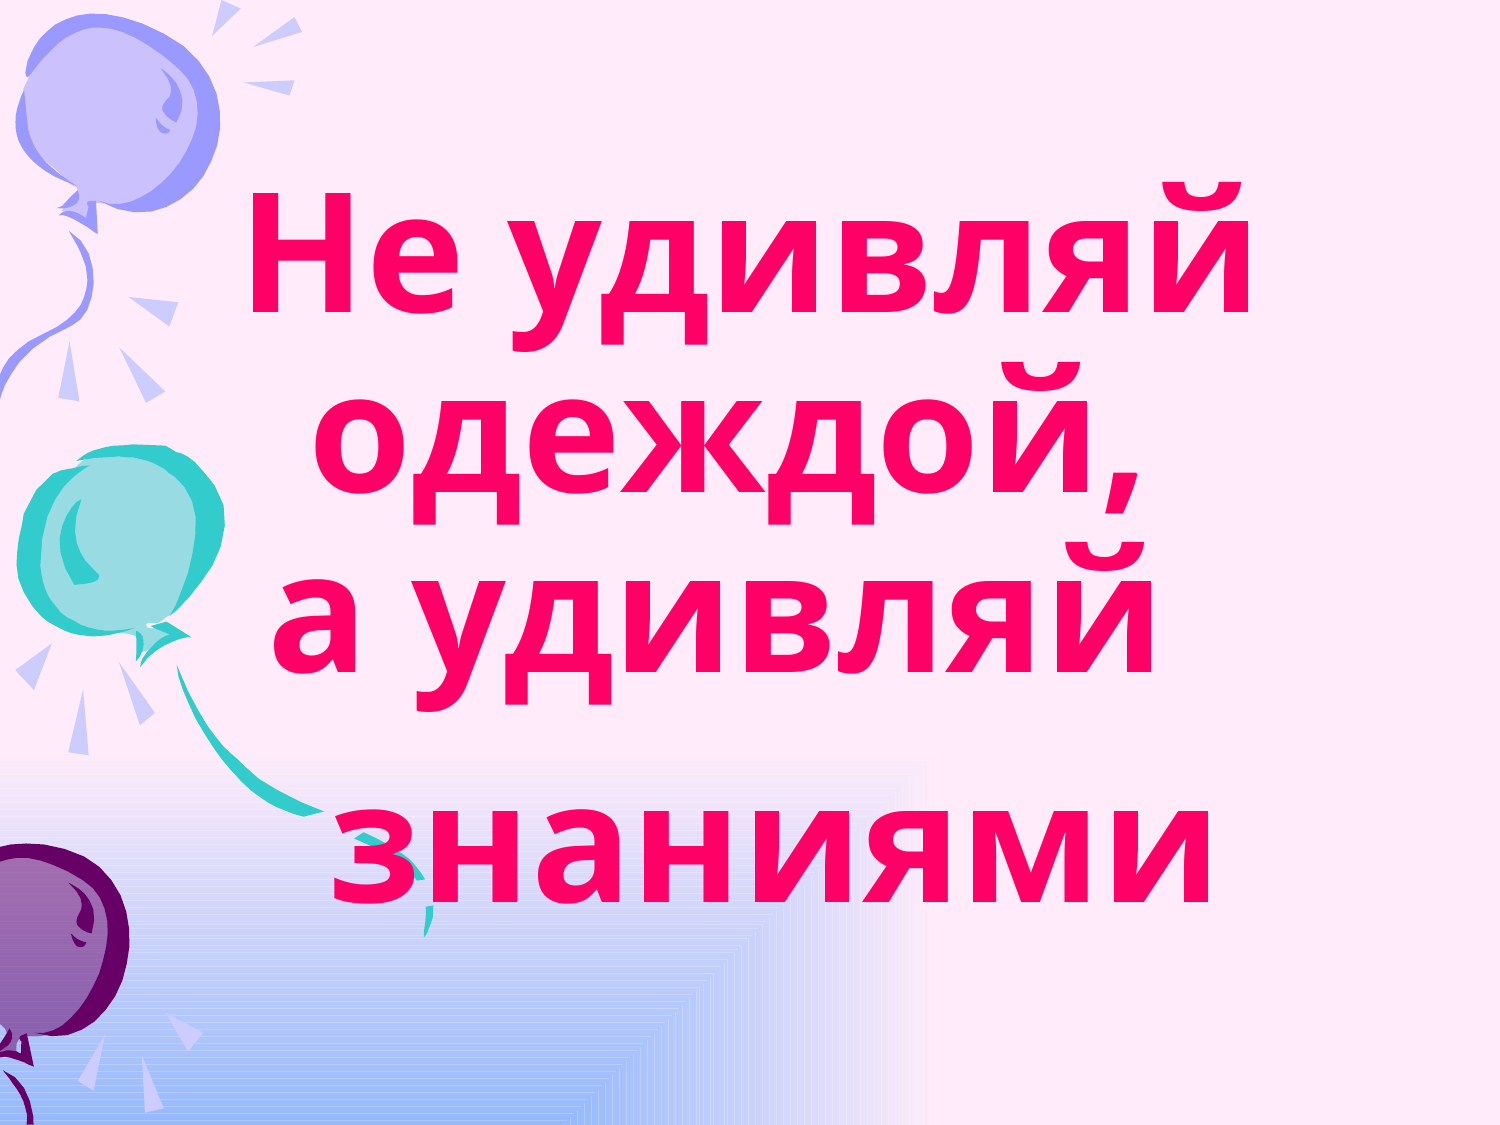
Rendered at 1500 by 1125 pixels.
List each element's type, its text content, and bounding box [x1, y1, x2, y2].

title Не удивляй одеждой, а удивляй [0, 30, 1500, 717]
list знаниями [100, 727, 1451, 963]
